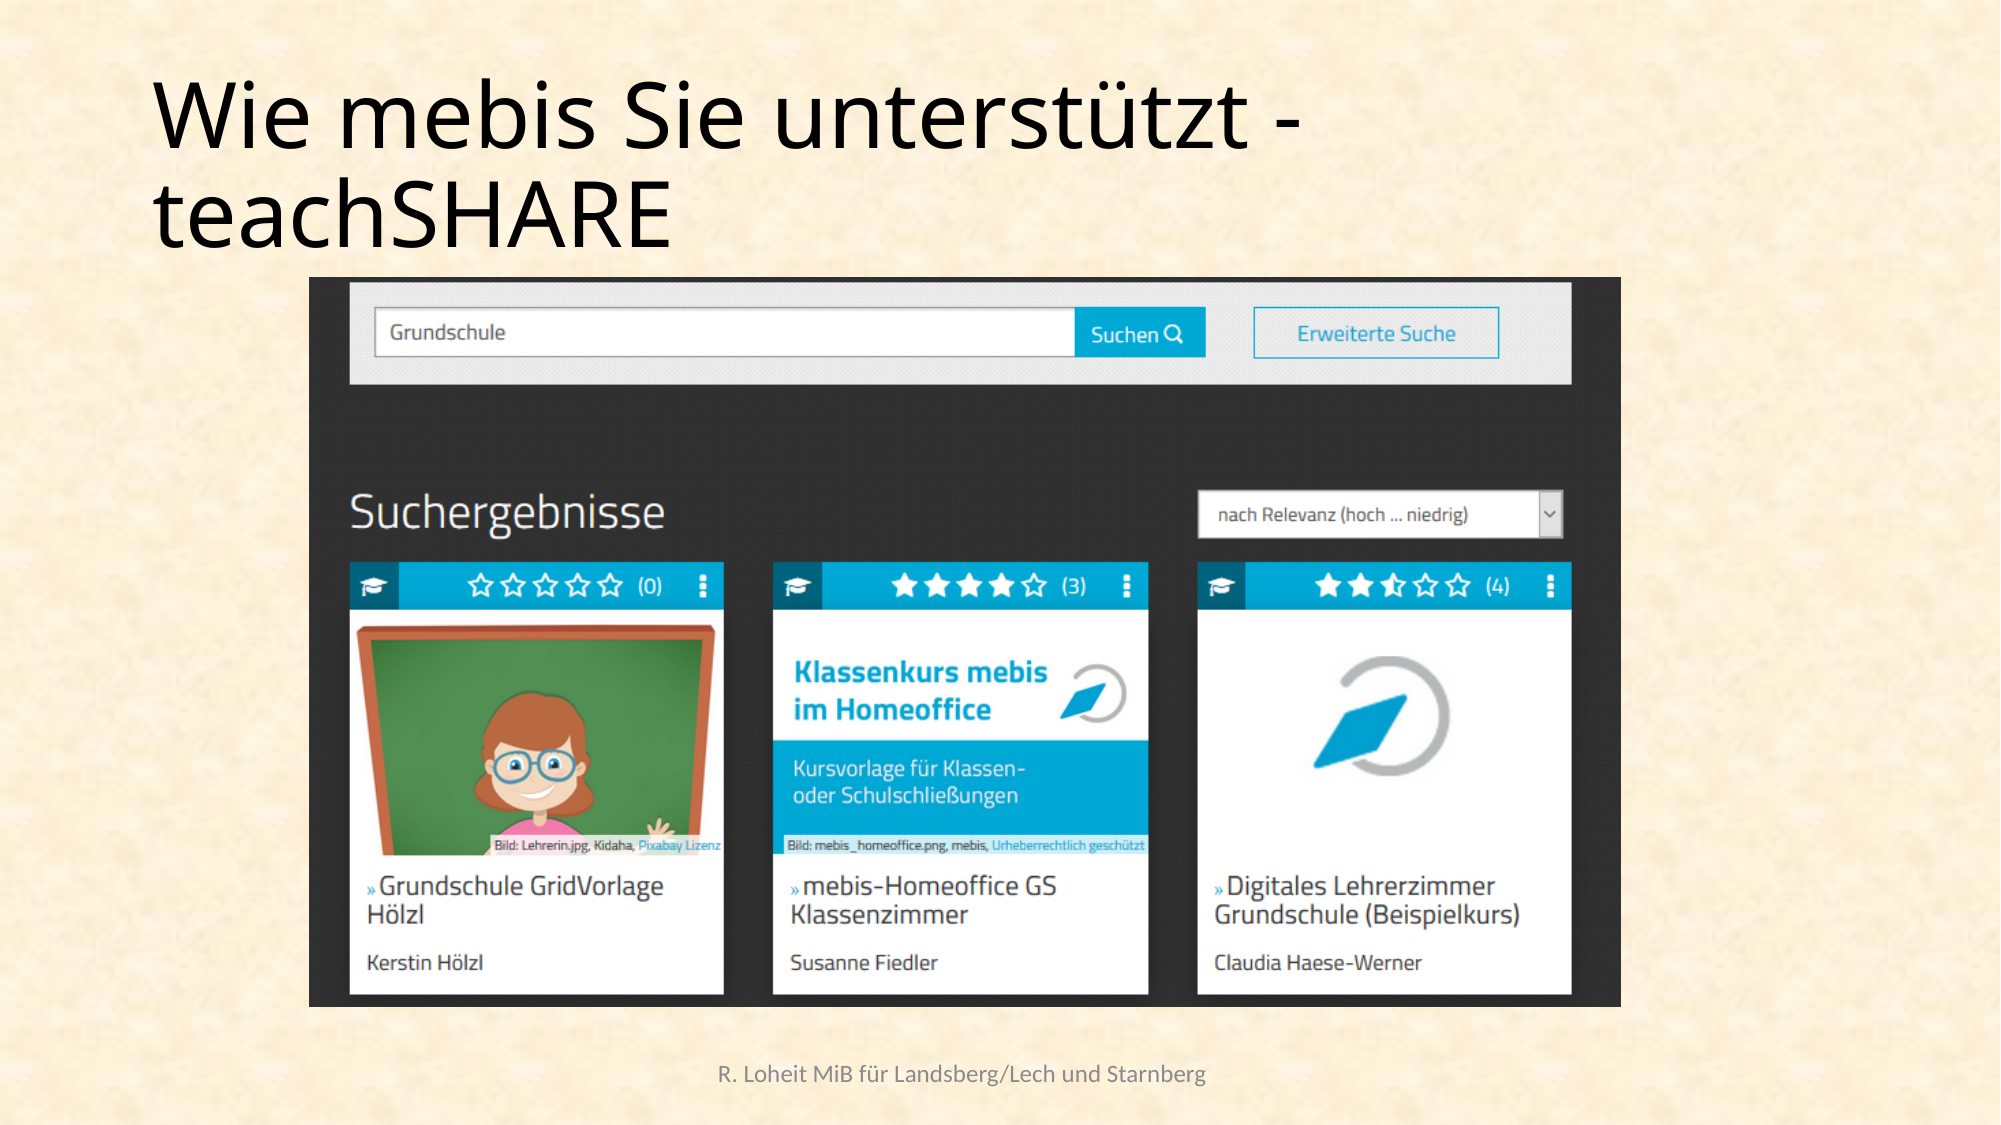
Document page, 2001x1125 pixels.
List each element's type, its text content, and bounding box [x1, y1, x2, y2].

footer R. Loheit MiB für Landsberg/Lech und Starnberg [662, 1042, 1338, 1103]
title Wie mebis Sie unterstützt - teachSHARE [137, 59, 1863, 278]
picture [0, 0, 2001, 1125]
